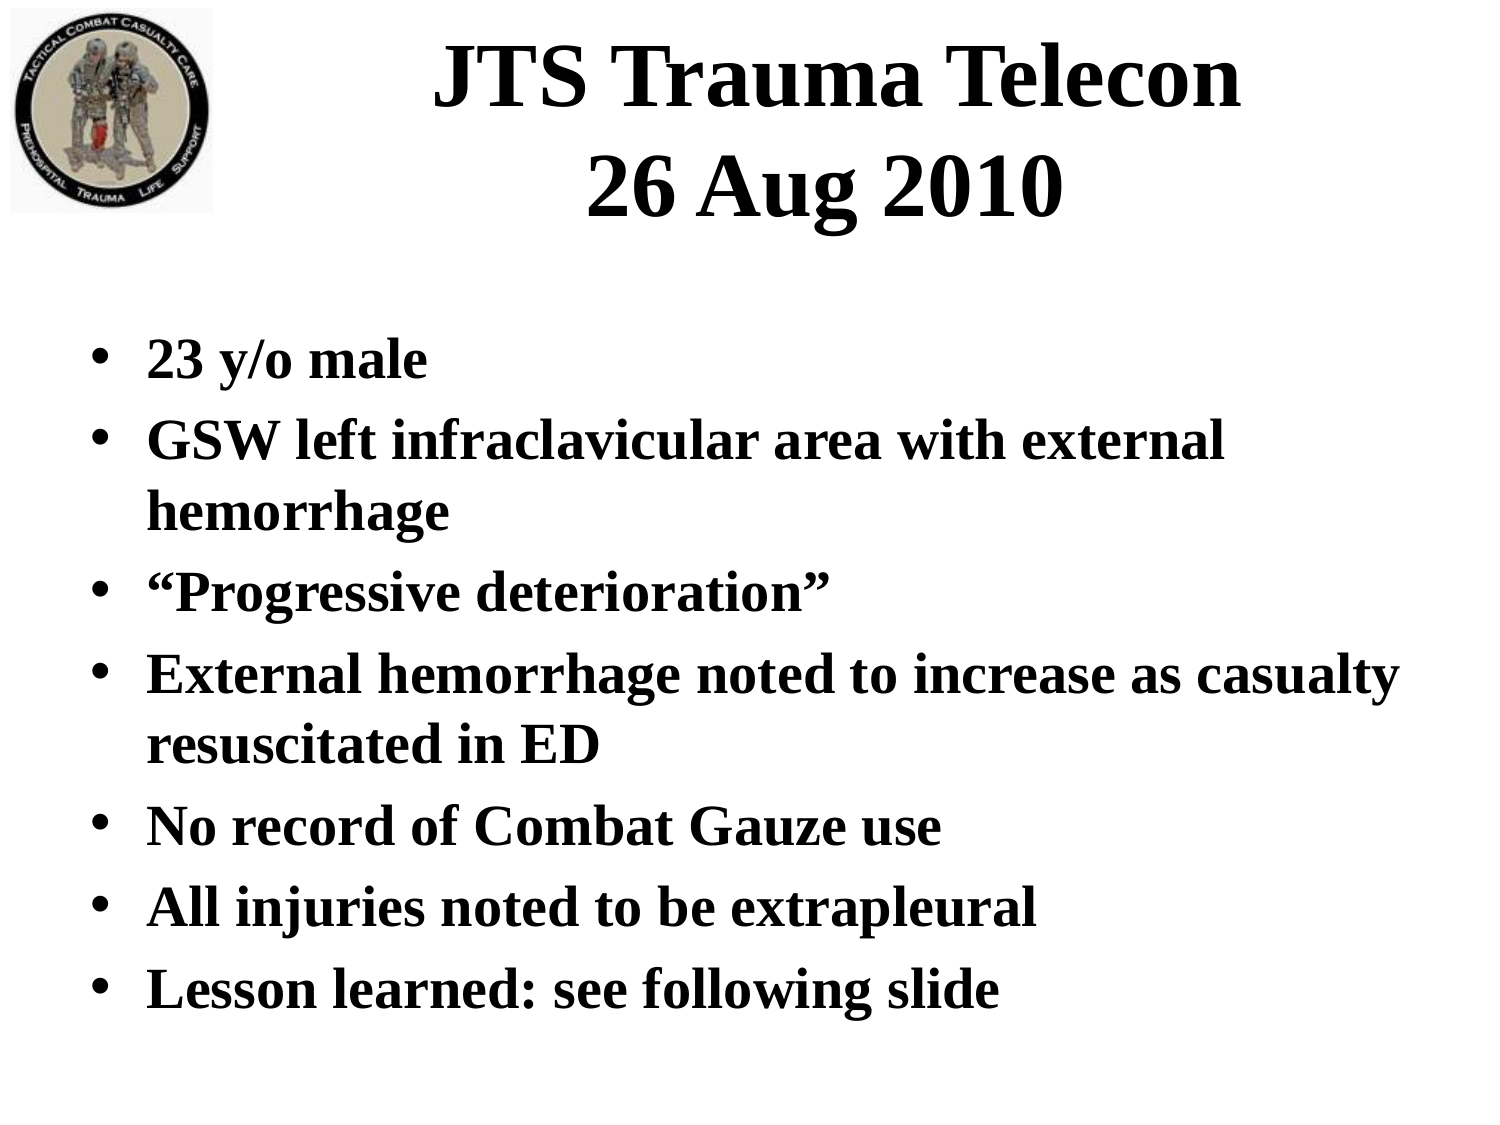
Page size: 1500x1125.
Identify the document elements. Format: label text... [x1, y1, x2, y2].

title JTS Trauma Telecon 26 Aug 2010 [212, 12, 1463, 238]
list 23 y/o male GSW left infraclavicular area with external hemorrhage “Progressive deterioration” External hemorrhage noted to increase as casualty resuscitated in ED No record of Combat Gauze use All injuries noted to be extrapleural Lesson learned: see following slide [75, 312, 1500, 1055]
picture [10, 8, 213, 213]
